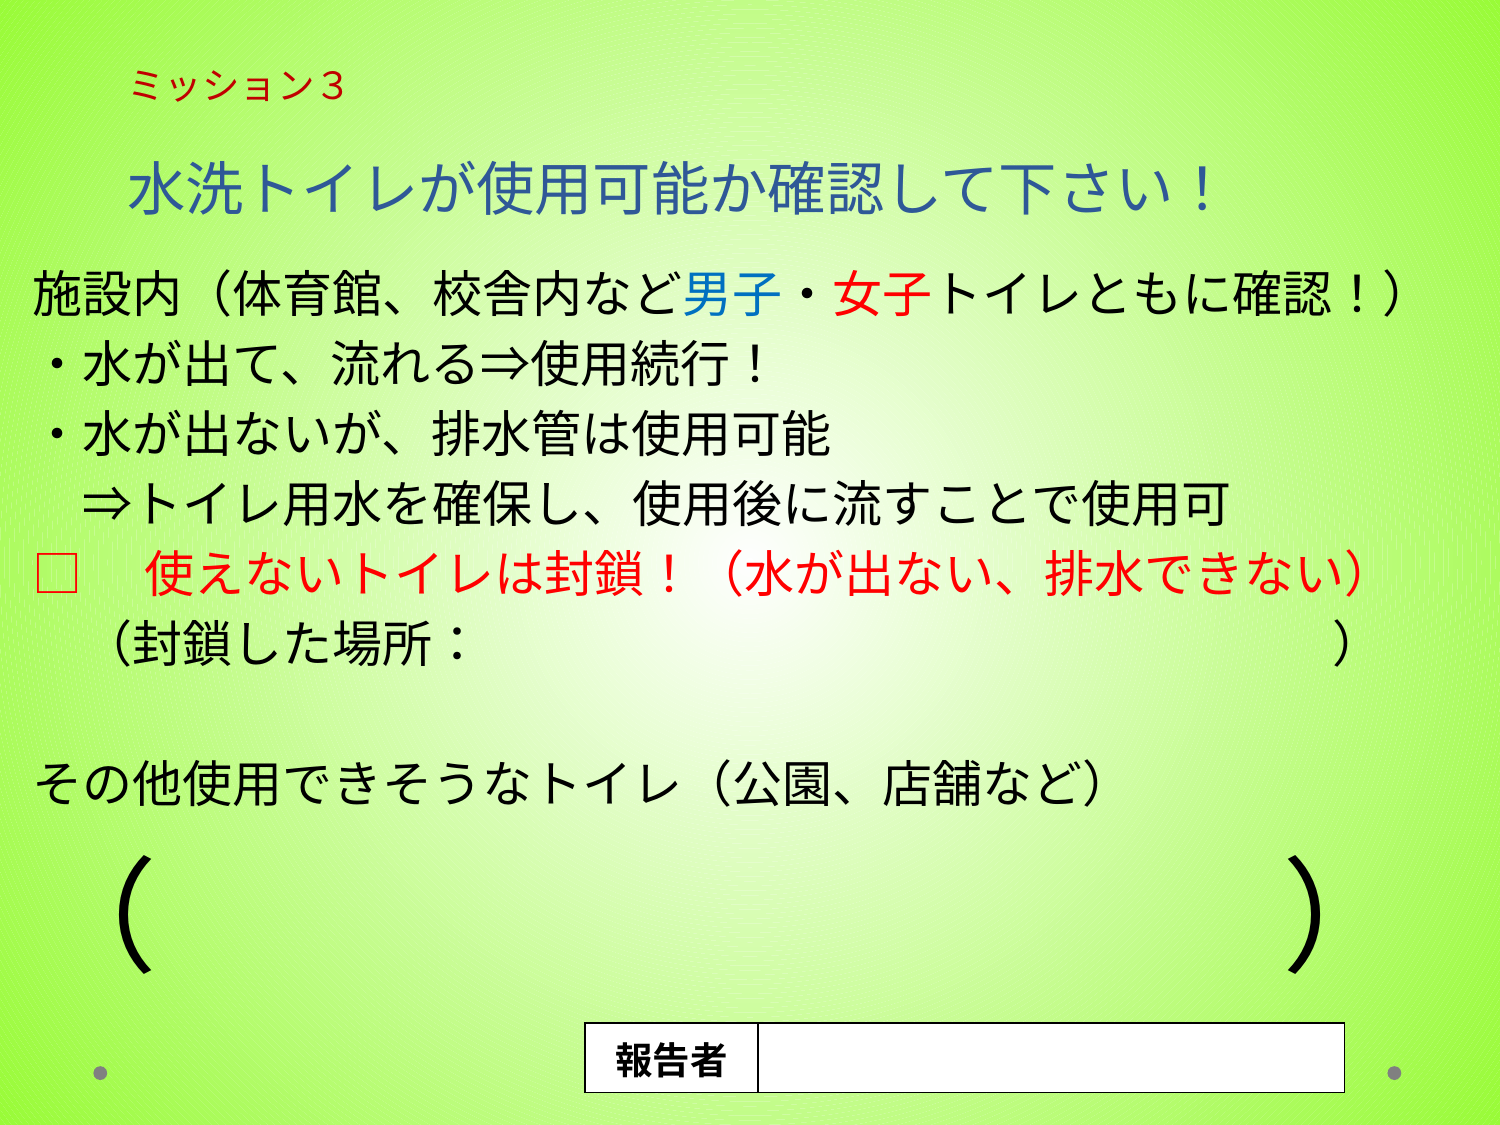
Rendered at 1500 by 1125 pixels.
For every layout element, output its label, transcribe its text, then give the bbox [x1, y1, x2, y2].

table_header [759, 1024, 1344, 1092]
table_header 報告者 [586, 1024, 757, 1092]
text_box [135, 760, 1376, 953]
subtitle 施設内（体育館、校舎内など男子・女子トイレともに確認！） ・水が出て、流れる⇒使用続行！ ・水が出ないが、排水管は使用可能 ⇒トイレ用水を確保し、使用後に流すことで使用可 □ 使えないトイレは封鎖！（水が出ない、排水できない） （封鎖した場所： ） その他使用できそうなトイレ（公園、店舗など） （ ） [17, 255, 1483, 1035]
title ミッション３ 水洗トイレが使用可能か確認して下さい！ [112, 54, 1388, 234]
